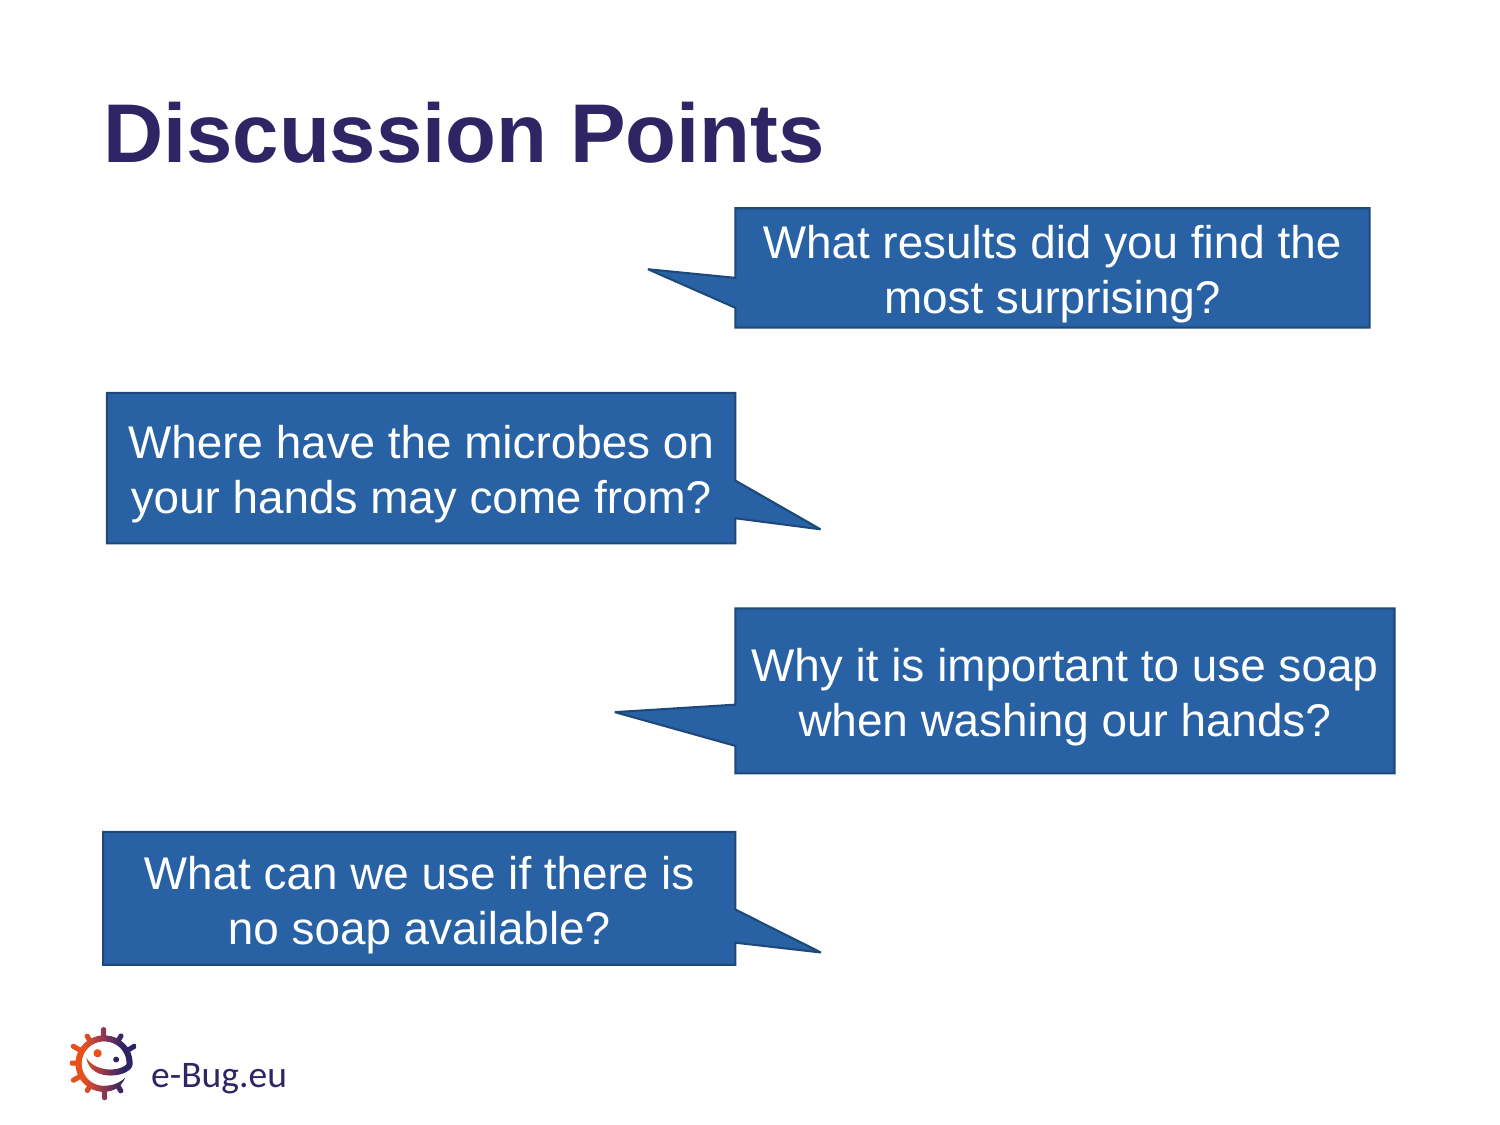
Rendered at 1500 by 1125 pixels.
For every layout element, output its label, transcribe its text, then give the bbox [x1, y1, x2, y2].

text_box What can we use if there is no soap available? [102, 830, 822, 966]
footer e-Bug.eu [136, 1042, 643, 1103]
title Discussion Points [88, 63, 1383, 209]
text_box Why it is important to use soap when washing our hands? [614, 607, 1396, 775]
text_box What results did you find the most surprising? [647, 207, 1371, 329]
picture [69, 1027, 137, 1103]
text_box Where have the microbes on your hands may come from? [105, 391, 822, 545]
